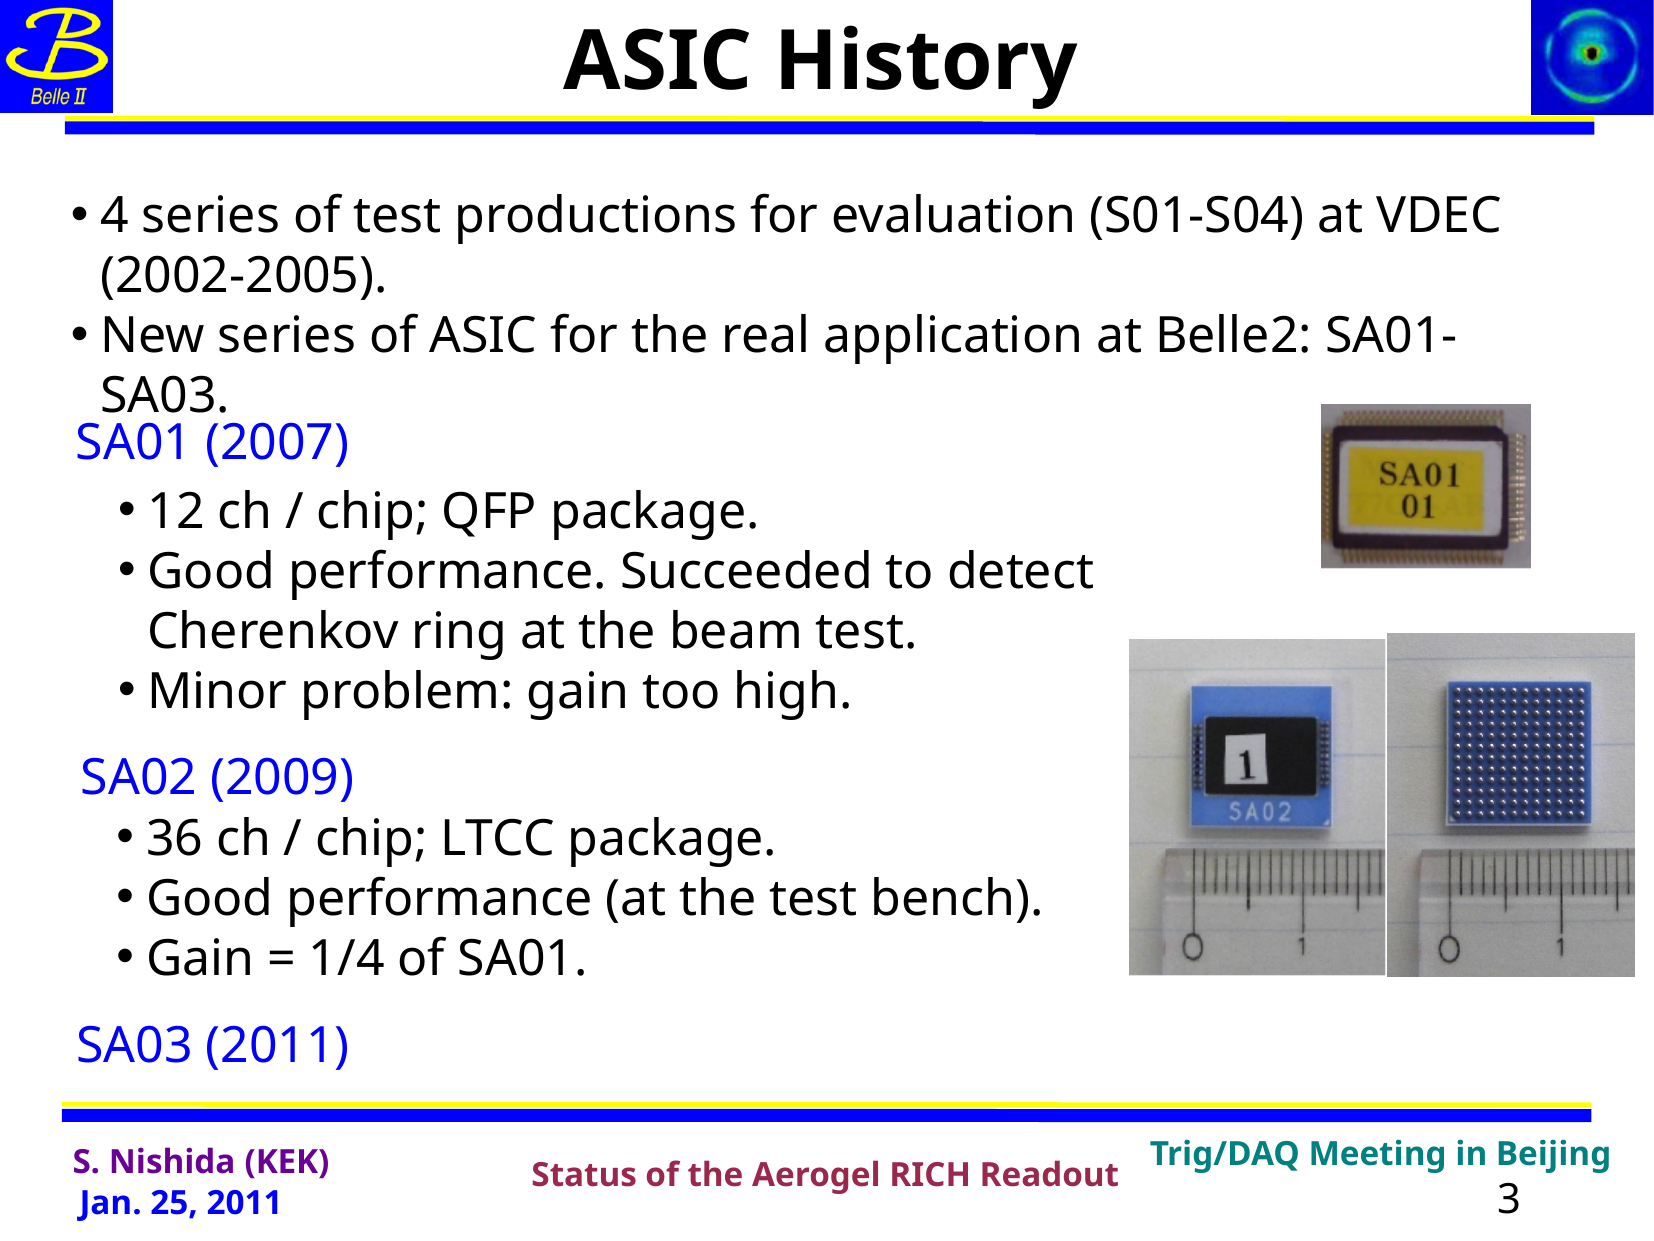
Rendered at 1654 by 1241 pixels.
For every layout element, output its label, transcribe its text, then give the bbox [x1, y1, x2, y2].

text_box SA03 (2011) [76, 1021, 351, 1073]
text_box SA02 (2009) [80, 753, 355, 805]
picture [1129, 633, 1635, 977]
text_box 12 ch / chip; QFP package. Good performance. Succeeded to detect Cherenkov ring at the beam test. Minor problem: gain too high. [118, 478, 1323, 719]
picture [1321, 403, 1531, 570]
text_box 36 ch / chip; LTCC package. Good performance (at the test bench). Gain = 1/4 of SA01. [116, 805, 1123, 986]
picture [0, 0, 113, 113]
text_box SA01 (2007) [75, 419, 350, 471]
picture [1531, 0, 1654, 115]
text_box 4 series of test productions for evaluation (S01-S04) at VDEC (2002-2005). New series of ASIC for the real application at Belle2: SA01-SA03. [70, 182, 1548, 423]
title ASIC History [123, 0, 1519, 129]
